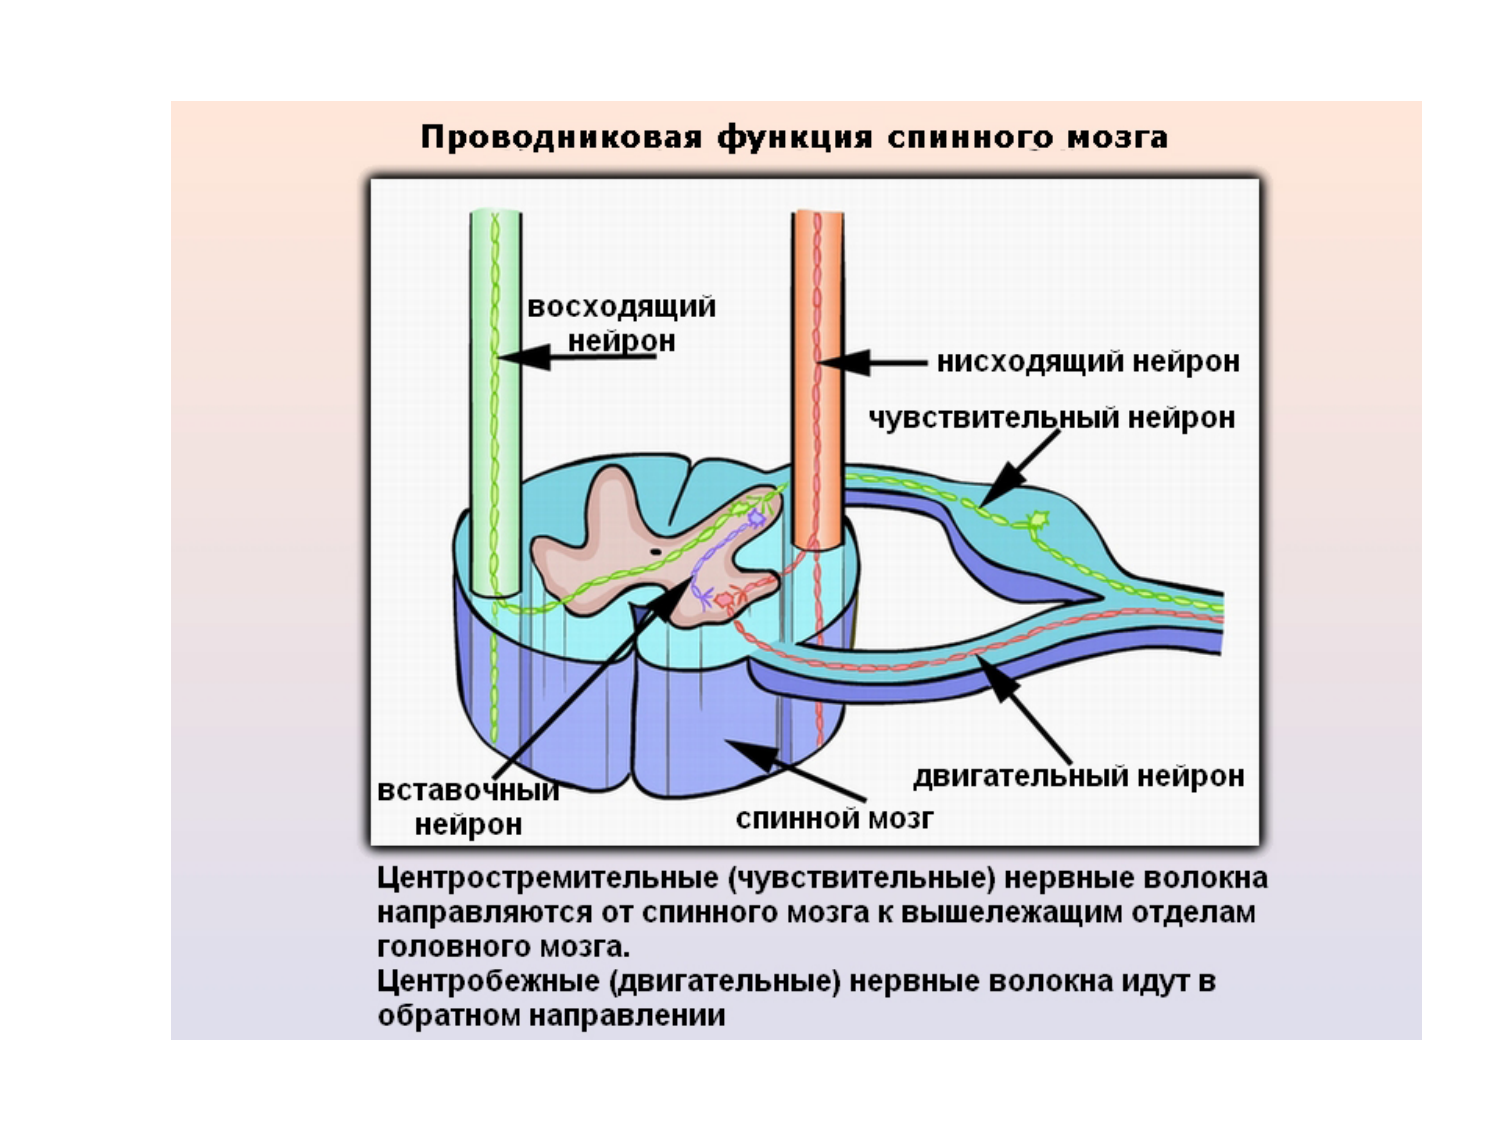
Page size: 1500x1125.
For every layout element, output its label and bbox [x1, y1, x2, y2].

picture [170, 101, 1422, 1040]
